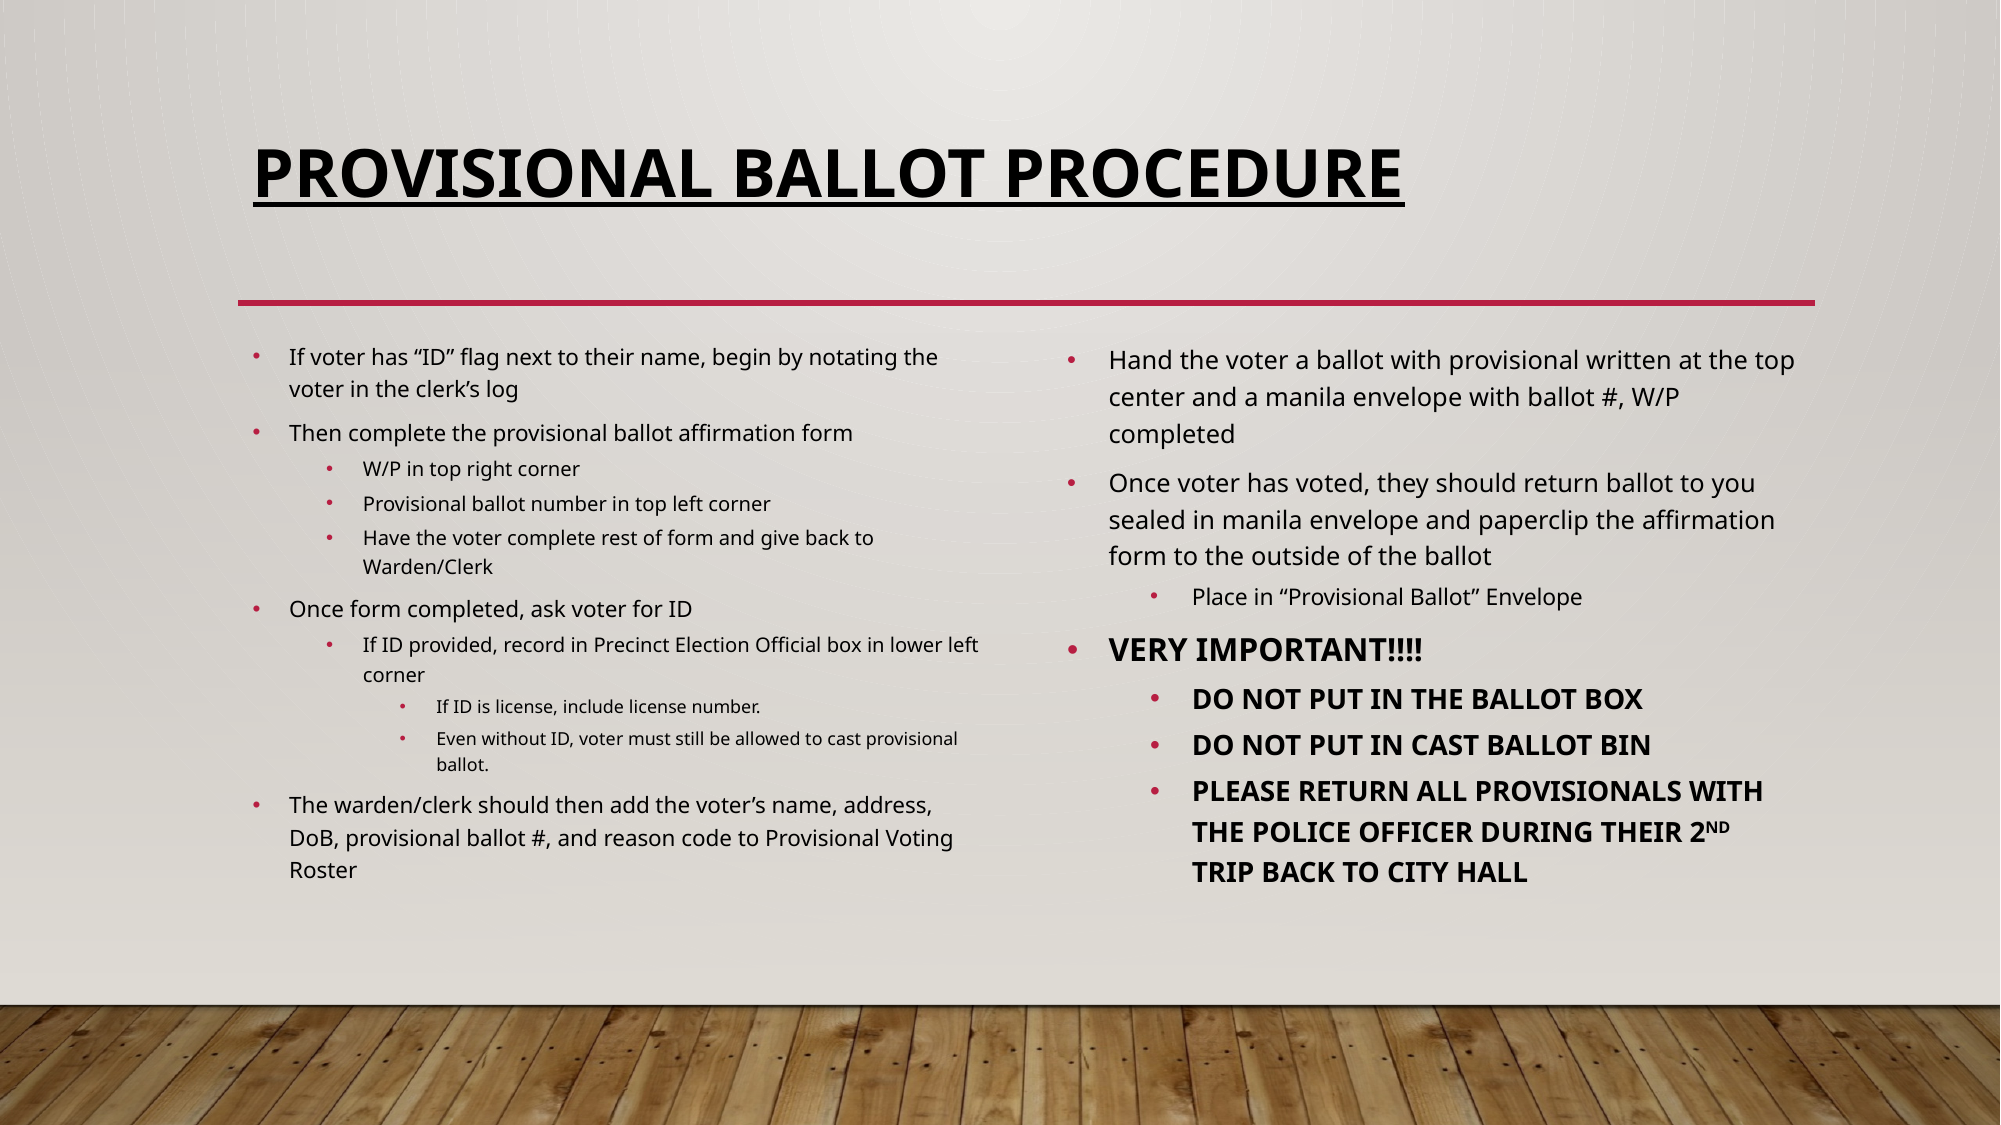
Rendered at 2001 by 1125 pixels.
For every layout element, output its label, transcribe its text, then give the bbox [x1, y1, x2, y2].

picture [0, 1005, 2000, 1125]
title Provisional Ballot Procedure [237, 132, 1814, 306]
list If voter has “ID” flag next to their name, begin by notating the voter in the clerk’s log Then complete the provisional ballot affirmation form W/P in top right corner Provisional ballot number in top left corner Have the voter complete rest of form and give back to Warden/Clerk Once form completed, ask voter for ID If ID provided, record in Precinct Election Official box in lower left corner If ID is license, include license number. Even without ID, voter must still be allowed to cast provisional ballot. The warden/clerk should then add the voter’s name, address, DoB, provisional ballot #, and reason code to Provisional Voting Roster [237, 329, 1000, 896]
list Hand the voter a ballot with provisional written at the top center and a manila envelope with ballot #, W/P completed Once voter has voted, they should return ballot to you sealed in manila envelope and paperclip the affirmation form to the outside of the ballot Place in “Provisional Ballot” Envelope VERY IMPORTANT!!!! DO NOT PUT IN THE BALLOT BOX DO NOT PUT IN CAST BALLOT BIN PLEASE RETURN ALL PROVISIONALS WITH THE POLICE OFFICER DURING THEIR 2ND TRIP BACK TO CITY HALL [1052, 330, 1815, 896]
